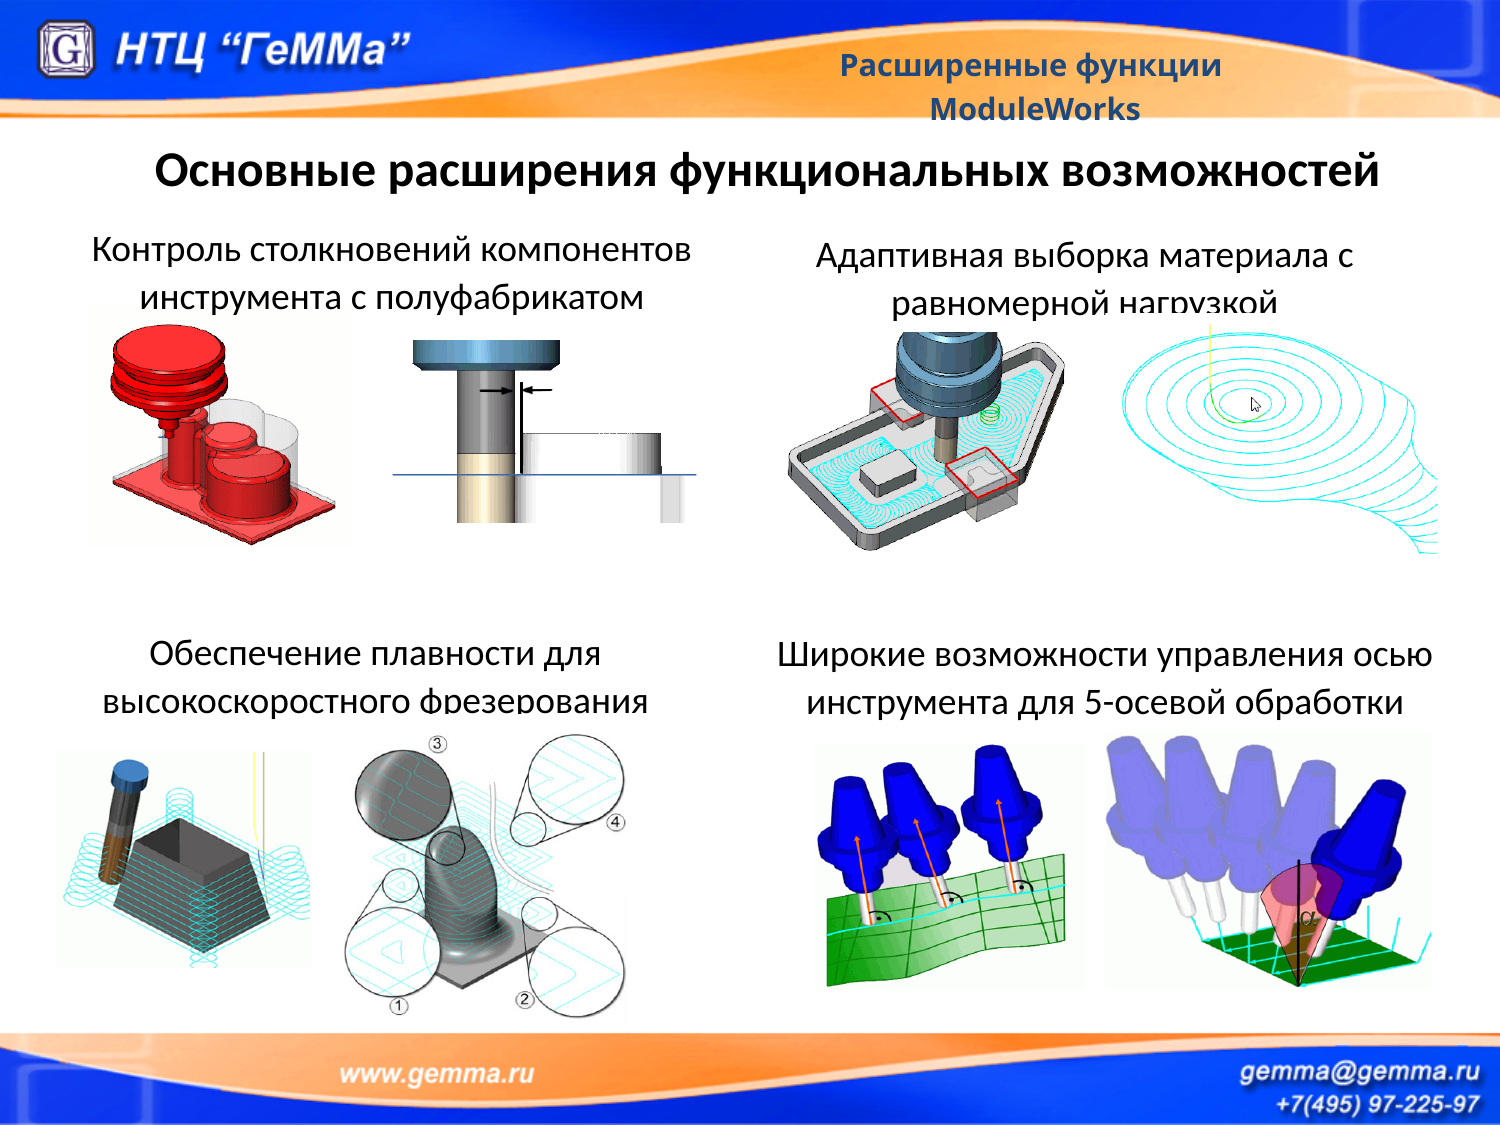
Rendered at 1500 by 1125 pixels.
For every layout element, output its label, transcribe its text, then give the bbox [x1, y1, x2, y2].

text_box Широкие возможности управления осью инструмента для 5-осевой обработки [730, 618, 1481, 730]
picture [0, 0, 1500, 1125]
text_box Обеспечение плавности для высокоскоростного фрезерования [58, 617, 694, 729]
text_box Расширенные функции ModuleWorks [805, 38, 1265, 135]
text_box Адаптивная выборка материала с равномерной нагрузкой [710, 219, 1460, 331]
text_box Основные расширения функциональных возможностей [140, 128, 1397, 204]
text_box Контроль столкновений компонентов инструмента с полуфабрикатом [17, 213, 768, 325]
